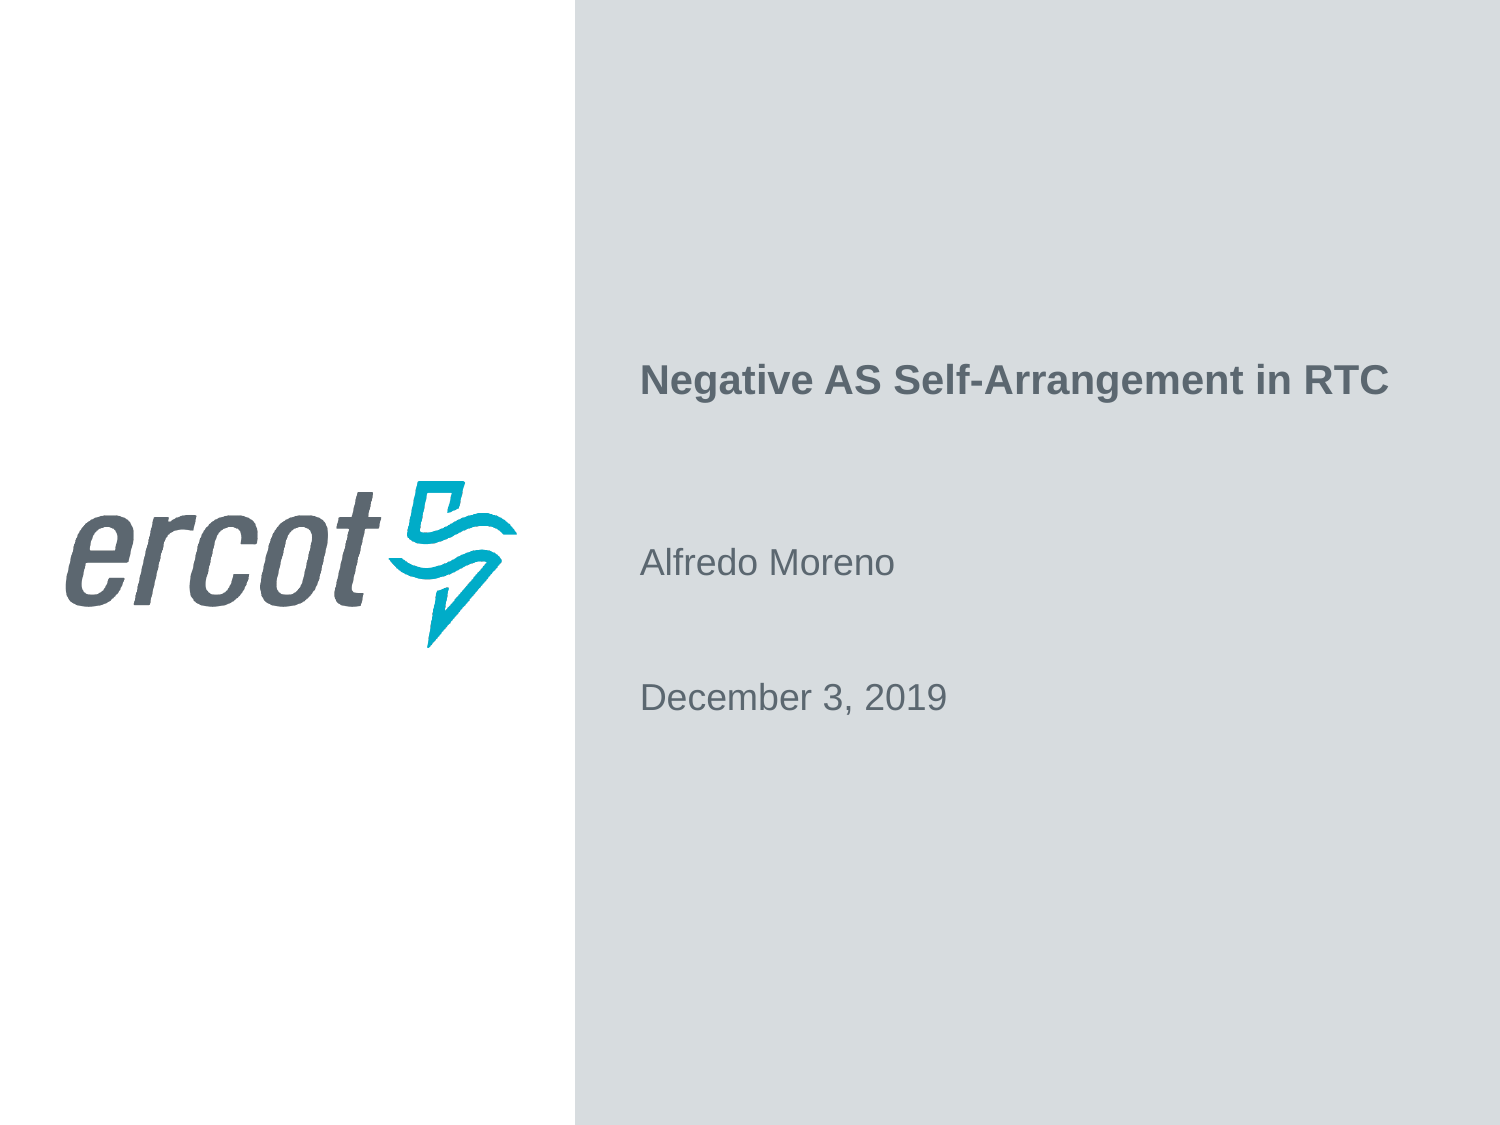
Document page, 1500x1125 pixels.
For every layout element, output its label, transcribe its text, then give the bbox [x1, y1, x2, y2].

picture [56, 471, 525, 654]
text_box Negative AS Self-Arrangement in RTC Alfredo Moreno December 3, 2019 [624, 345, 1500, 726]
